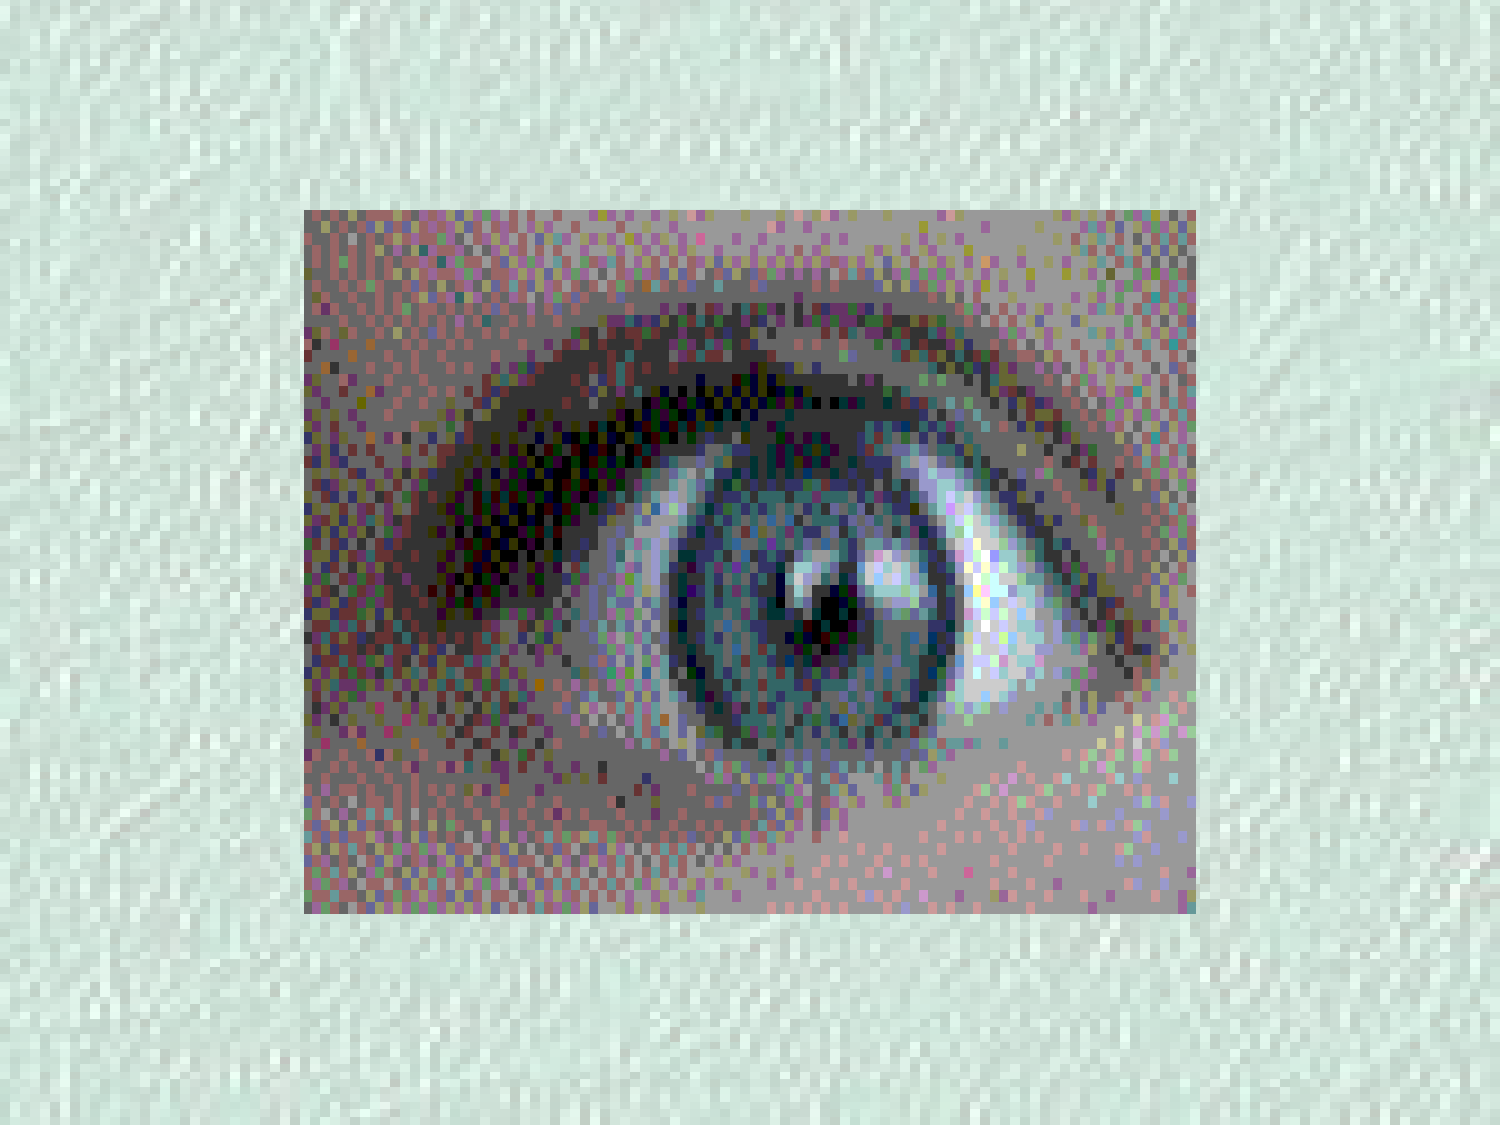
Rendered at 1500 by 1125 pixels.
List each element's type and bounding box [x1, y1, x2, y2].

picture [304, 210, 1196, 915]
